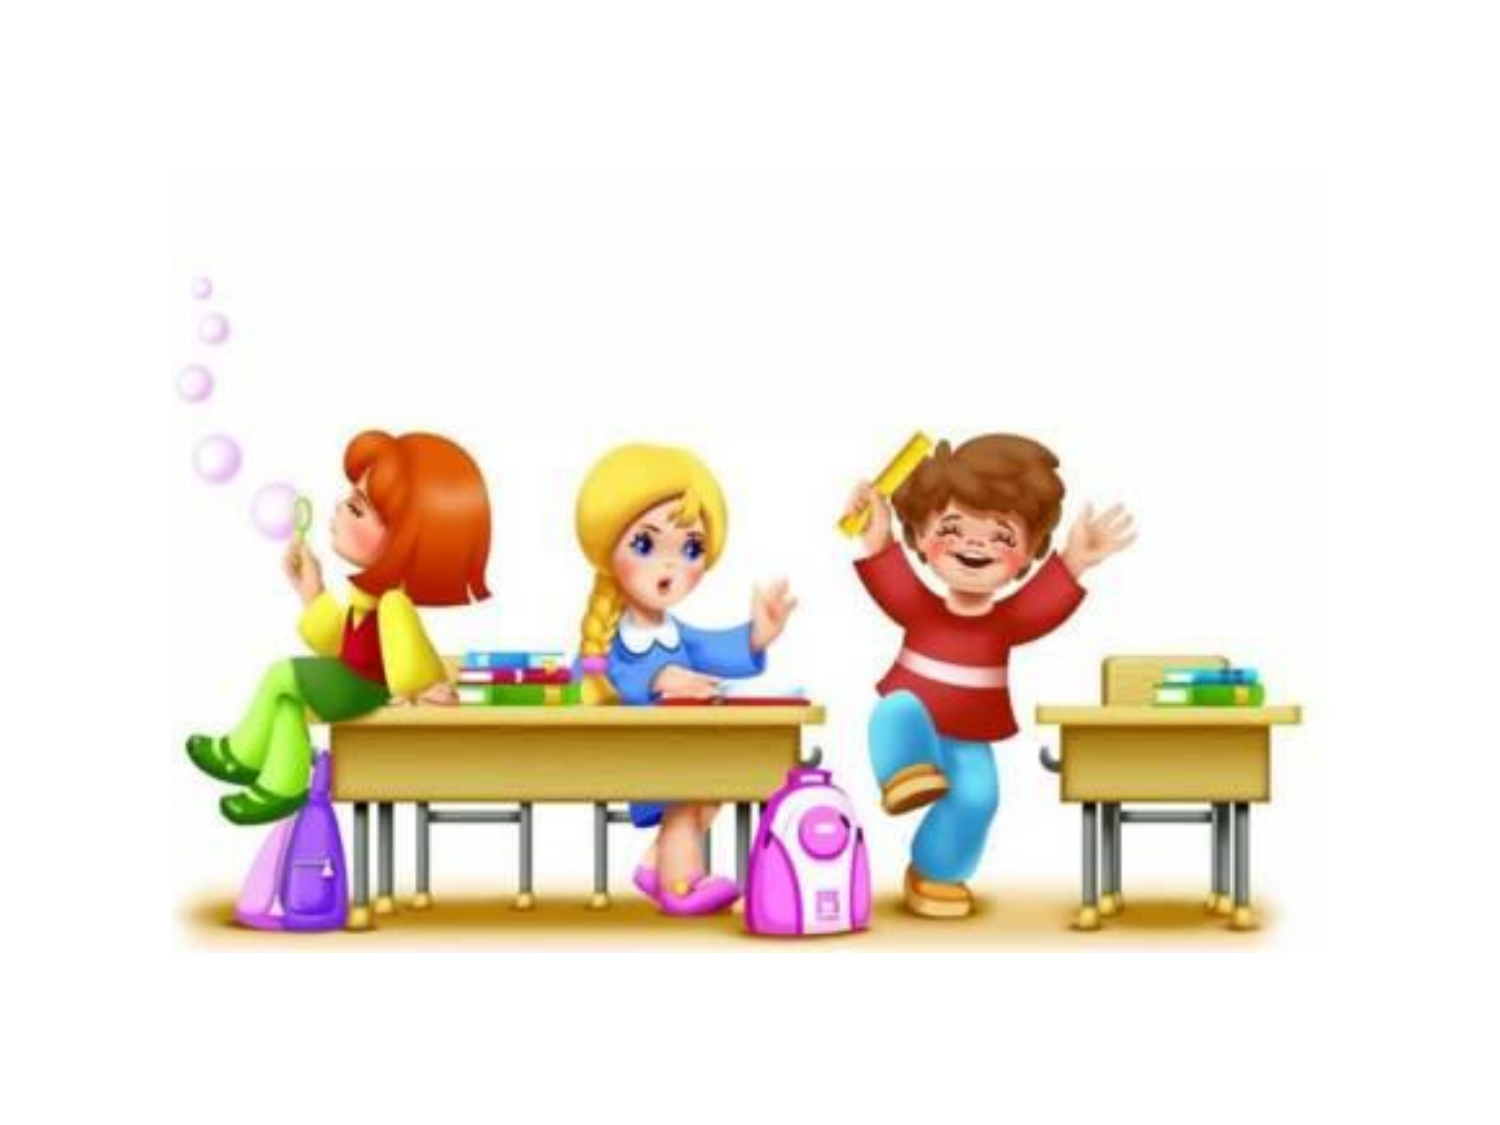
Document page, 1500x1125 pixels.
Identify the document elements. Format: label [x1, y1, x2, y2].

picture [171, 172, 1329, 953]
